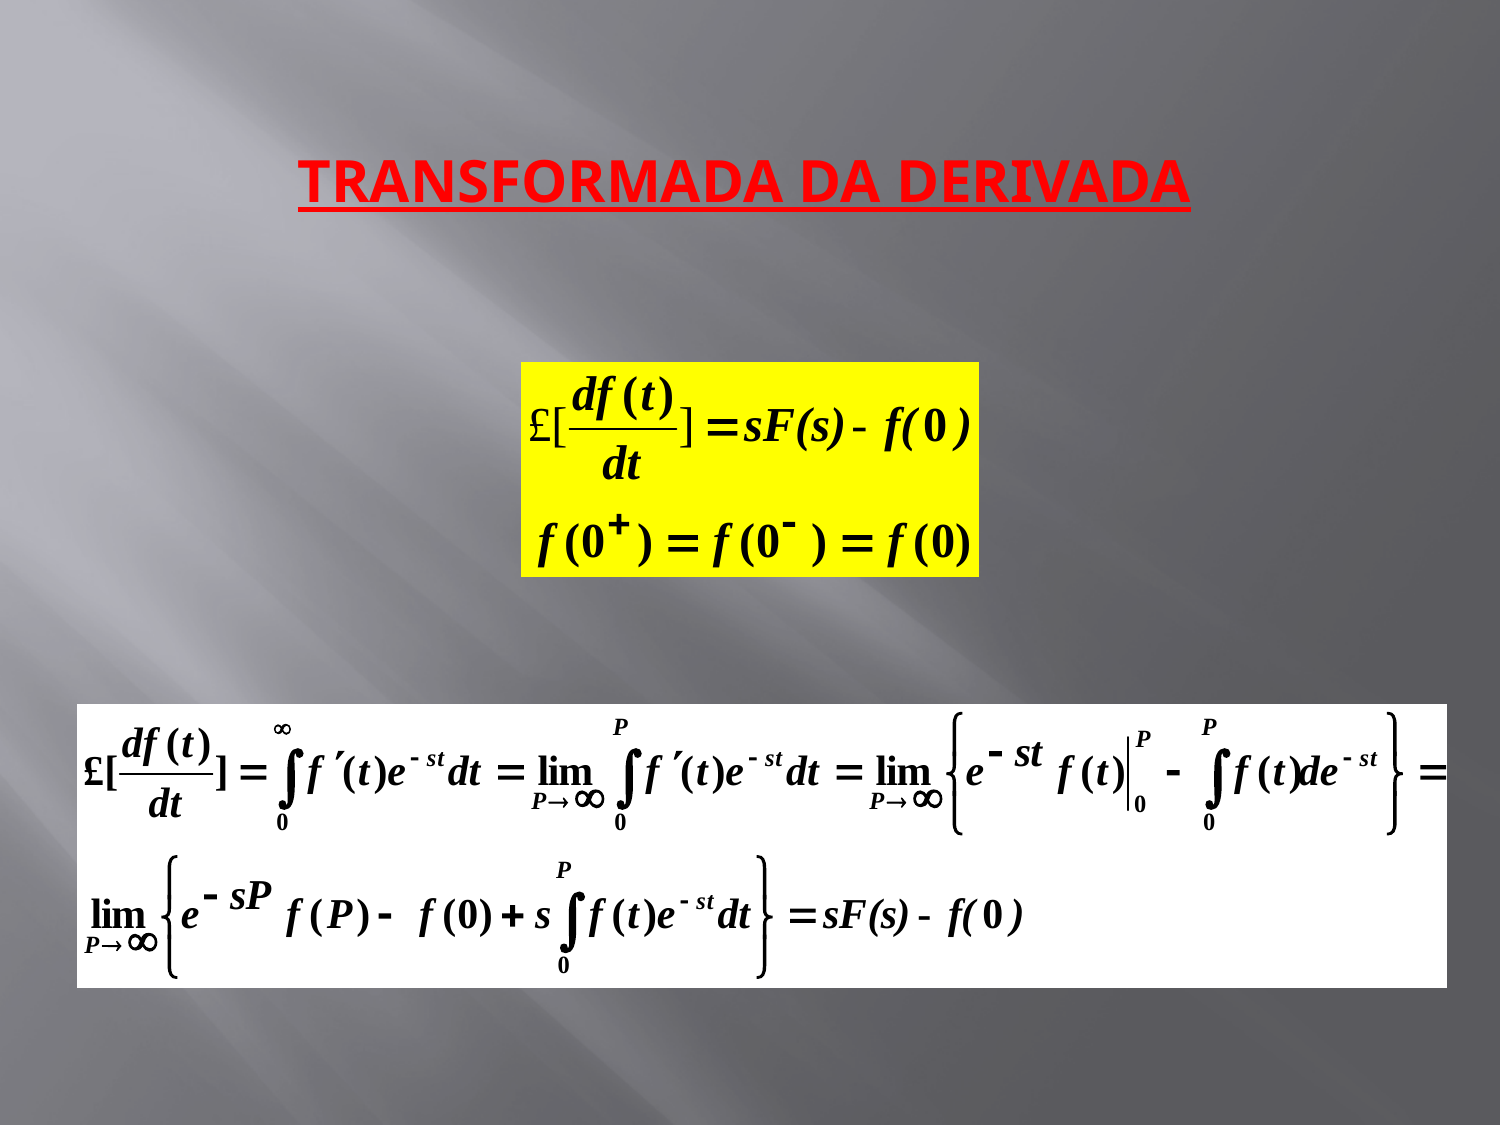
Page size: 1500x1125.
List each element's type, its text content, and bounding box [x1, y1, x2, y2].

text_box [76, 703, 1448, 988]
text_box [520, 361, 980, 577]
text_box TRANSFORMADA DA DERIVADA [282, 137, 1207, 222]
